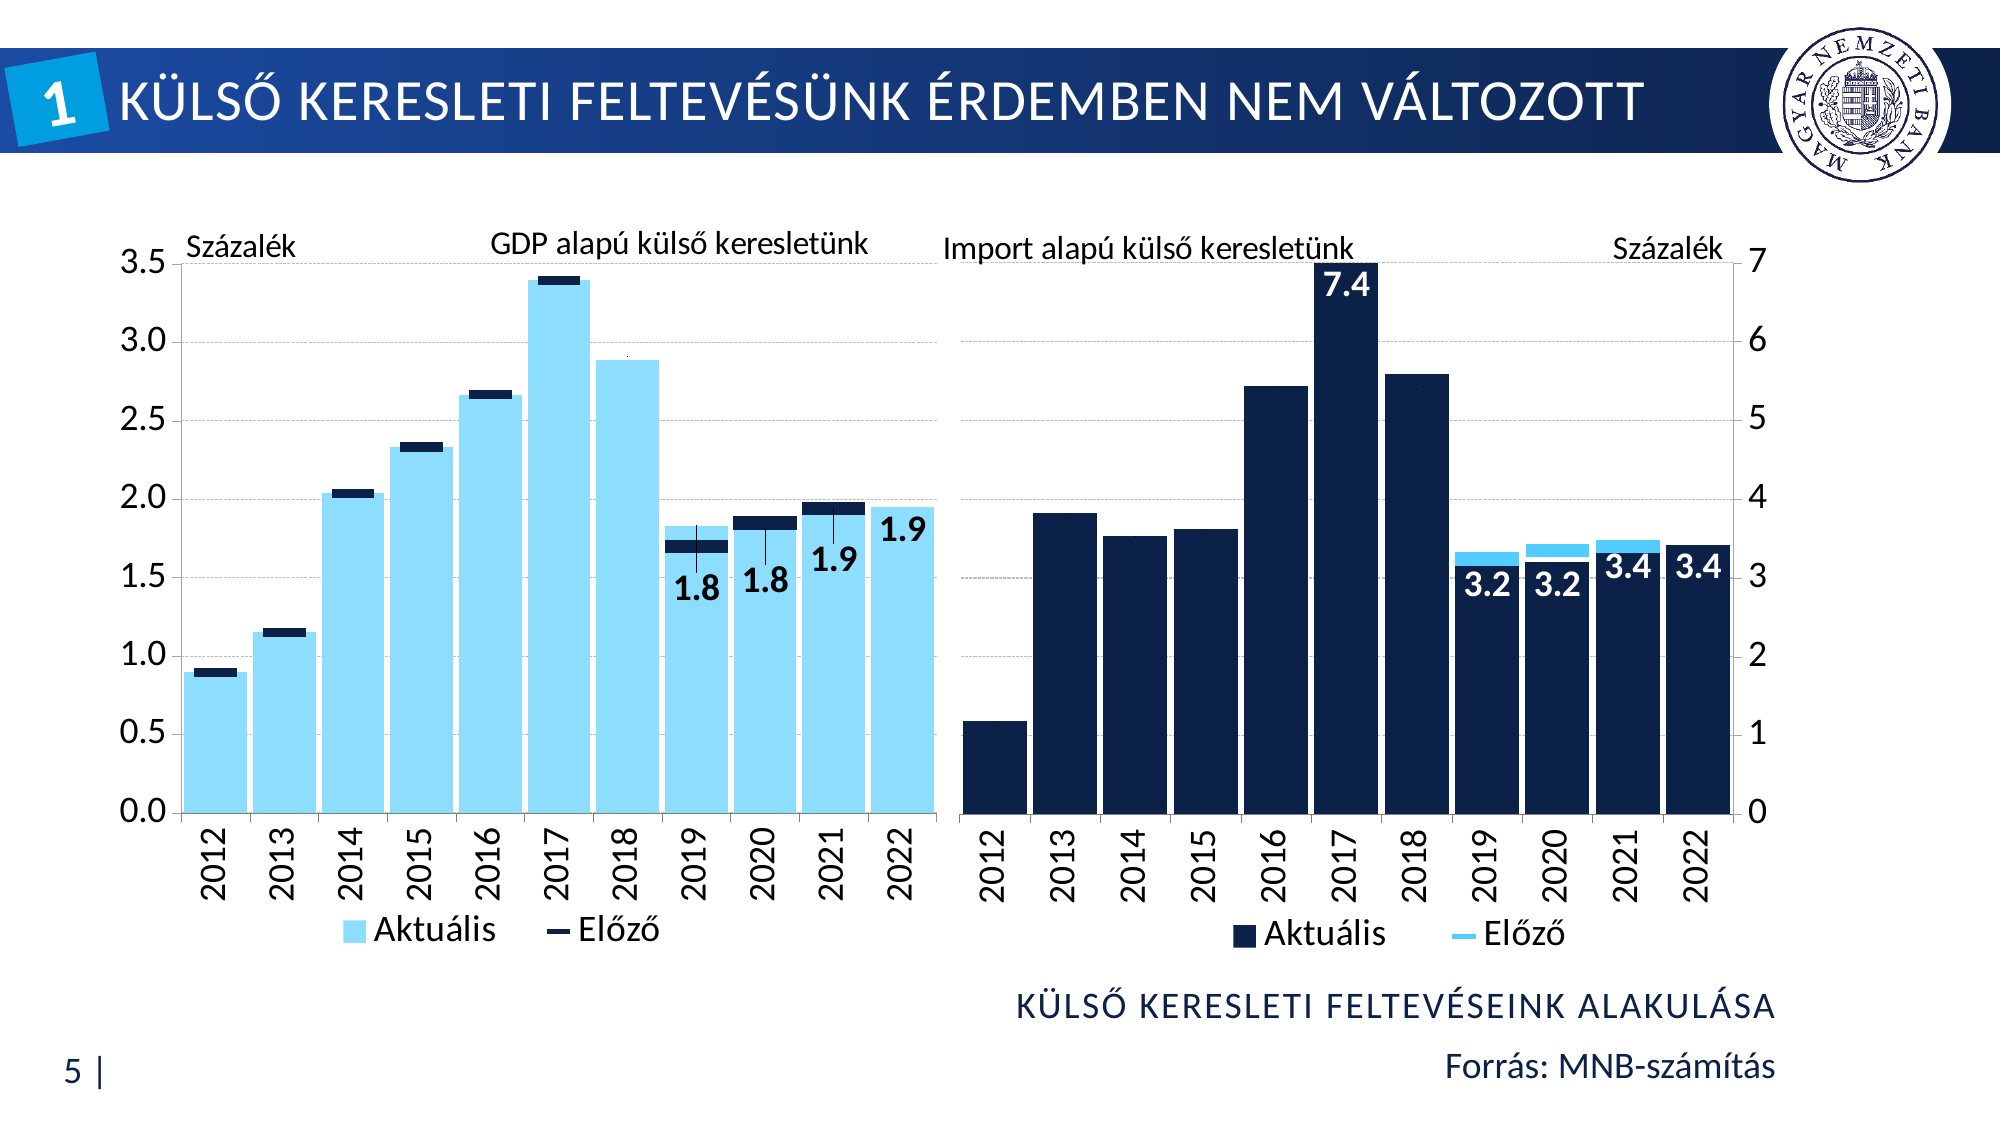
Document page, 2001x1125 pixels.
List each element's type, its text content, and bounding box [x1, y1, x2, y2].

chart [77, 222, 1823, 963]
picture [1782, 26, 1939, 183]
title Külső keresleti feltevésünk érdemben nem változott [104, 50, 1770, 152]
text_box 1 [3, 50, 111, 149]
text_box Külső keresleti feltevéseink alakulása [246, 973, 1792, 1033]
list Forrás: MNB-számítás [1140, 1036, 1792, 1097]
